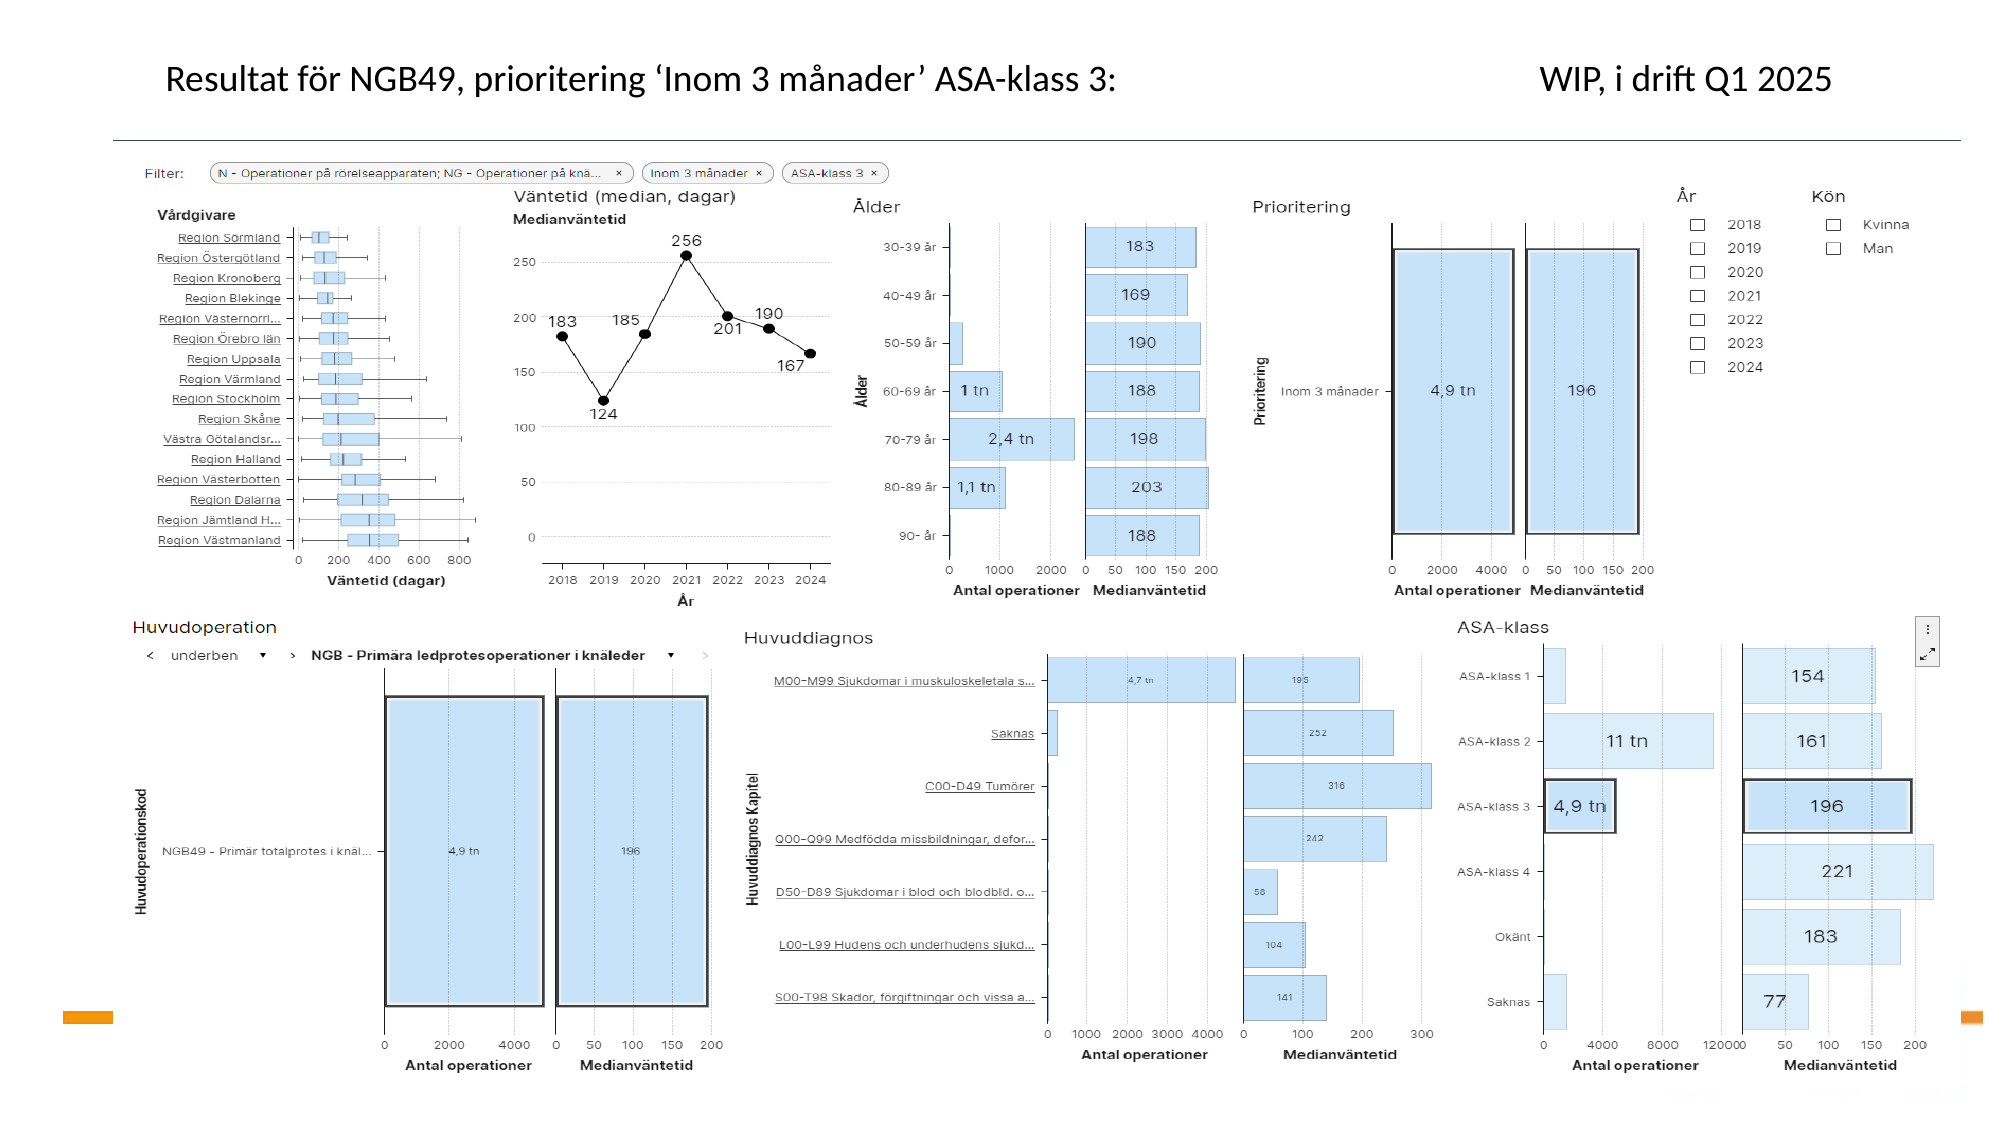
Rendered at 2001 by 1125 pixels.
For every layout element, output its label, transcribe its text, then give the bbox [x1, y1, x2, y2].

text_box WIP, i drift Q1 2025 [1524, 46, 1849, 107]
text_box Resultat för NGB49, prioritering ‘Inom 3 månader’ ASA-klass 3: [150, 46, 1133, 107]
picture [113, 140, 1983, 1099]
